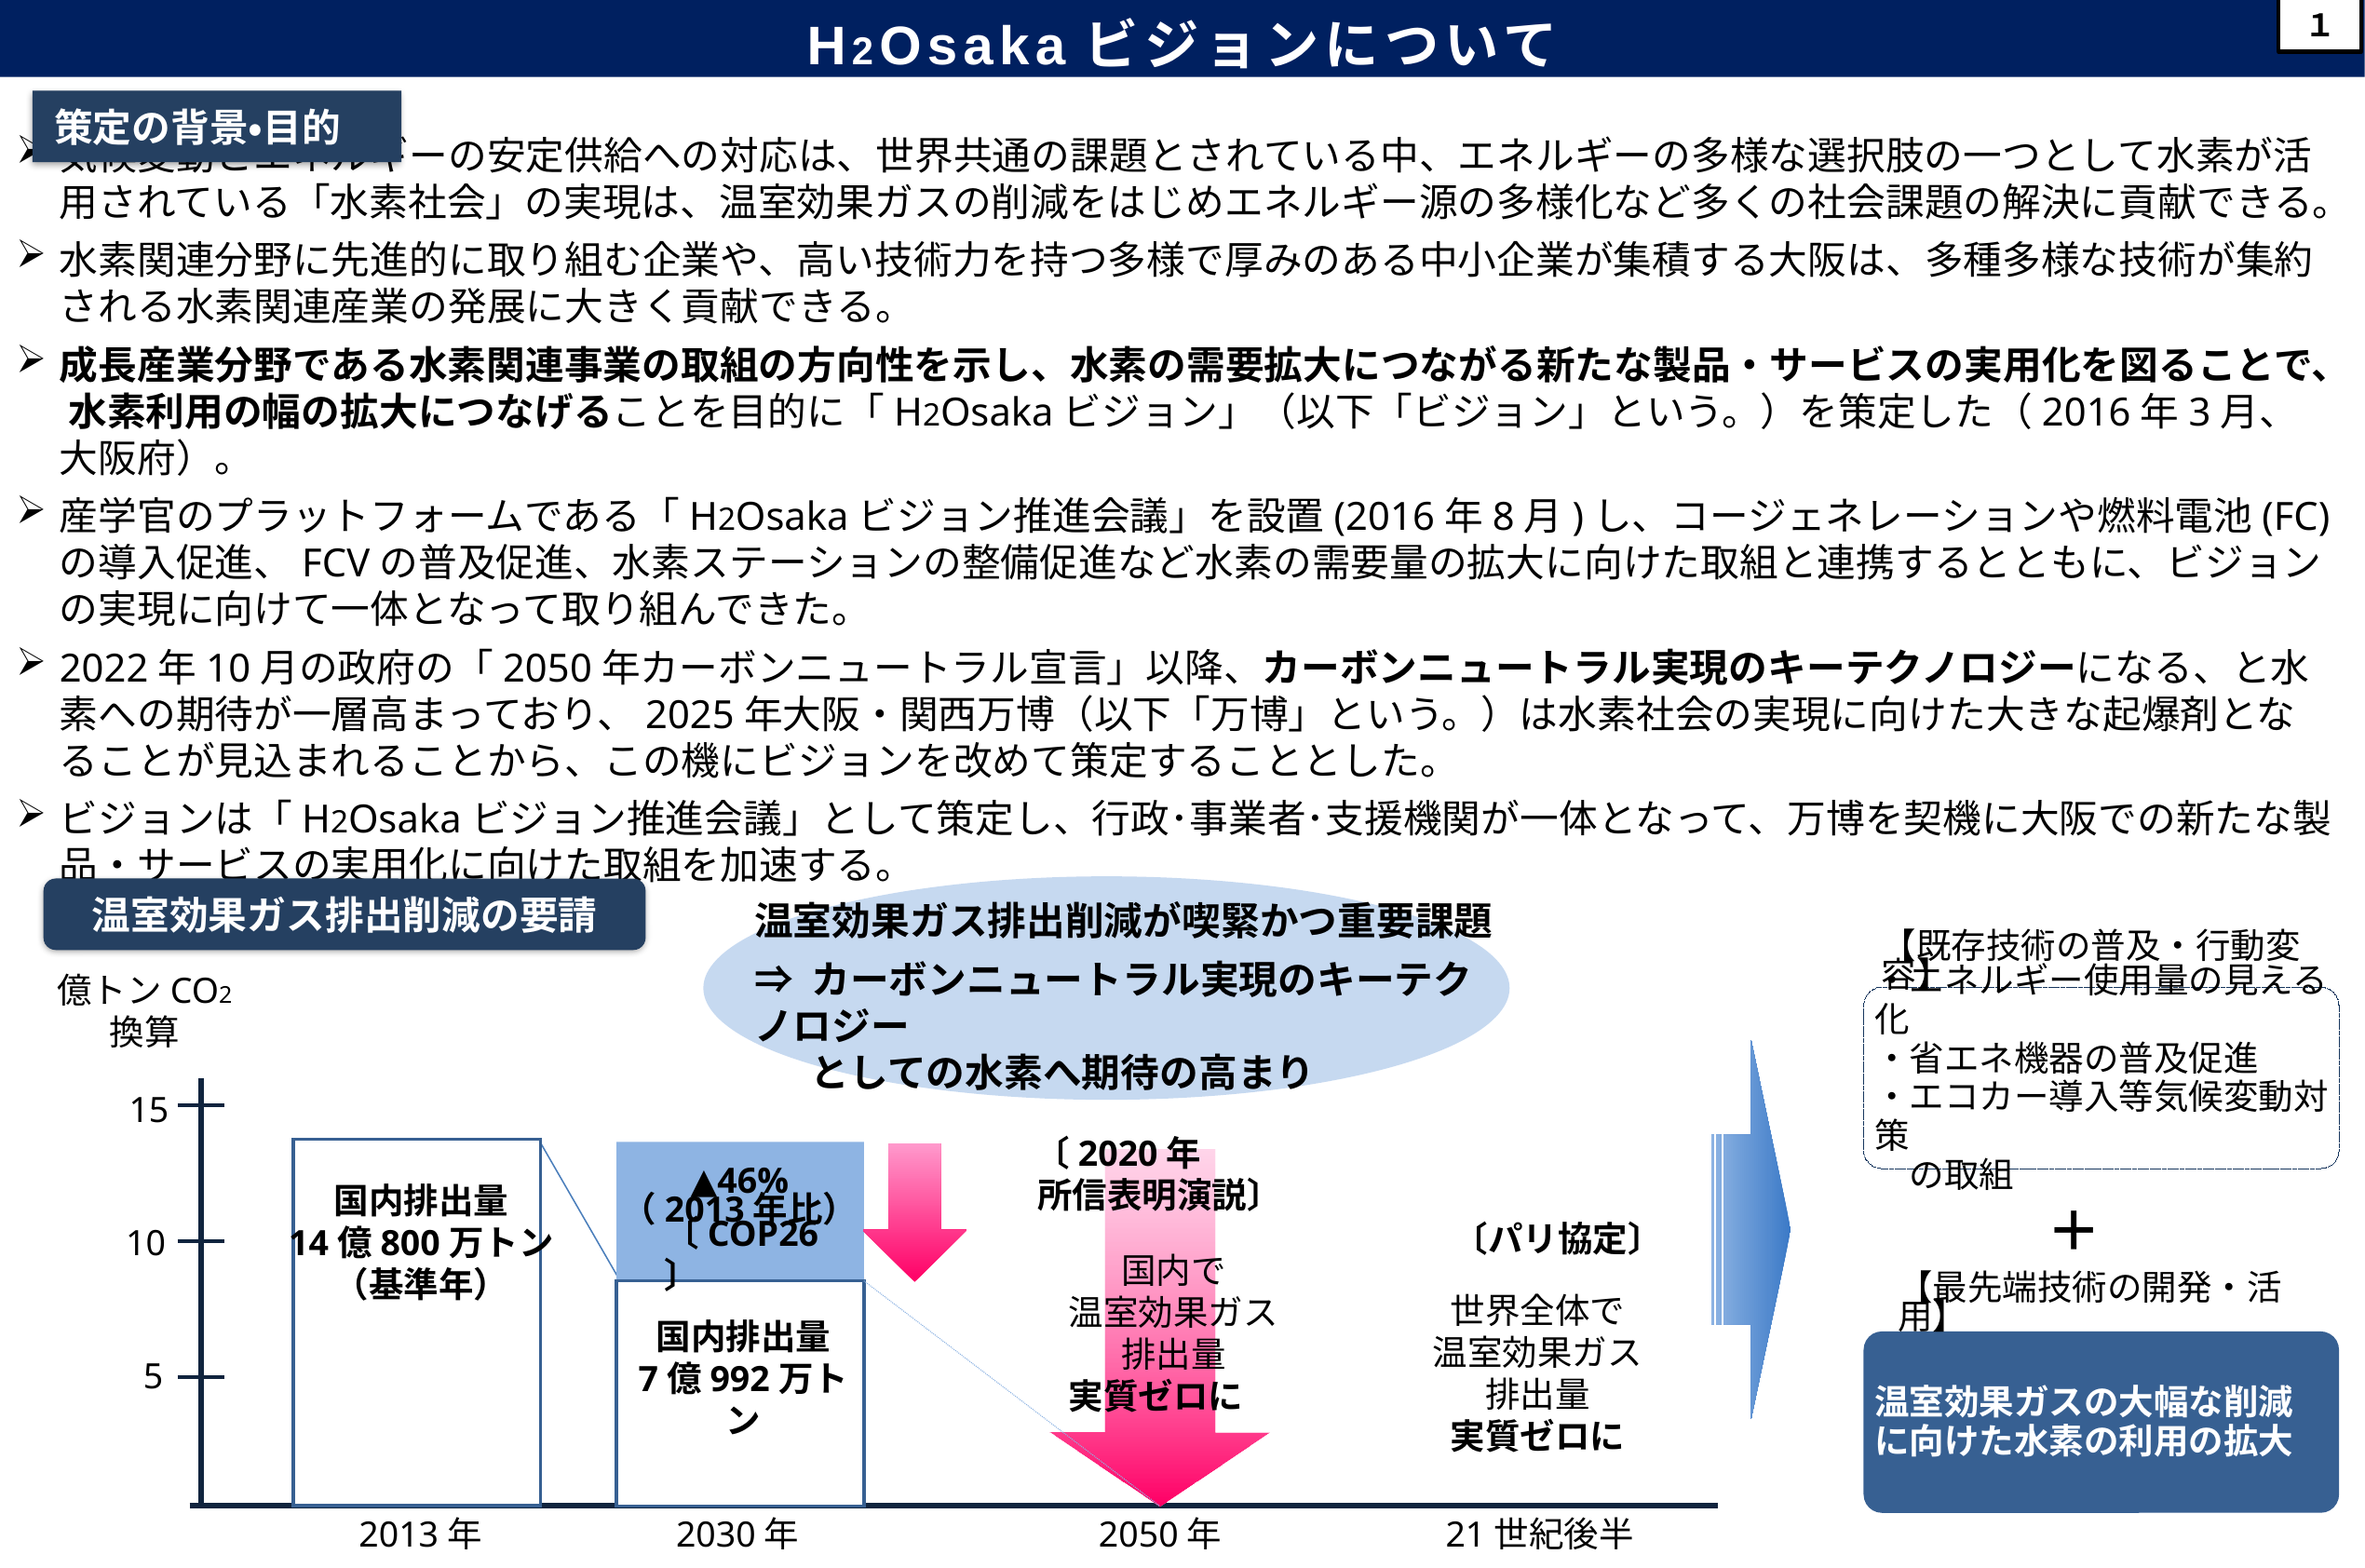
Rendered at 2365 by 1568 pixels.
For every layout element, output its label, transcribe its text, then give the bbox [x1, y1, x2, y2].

text_box １ [2278, 0, 2361, 52]
text_box 策定の背景・目的 [32, 90, 402, 163]
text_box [0, 940, 2340, 1568]
text_box 温室効果ガス排出削減の要請 [43, 878, 646, 938]
text_box H2Osakaビジョンについて [0, 0, 2365, 77]
text_box 気候変動とエネルギーの安定供給への対応は、世界共通の課題とされている中、エネルギーの多様な選択肢の一つとして水素が活用されている「水素社会」の実現は、温室効果ガスの削減をはじめエネルギー源の多様化など多くの社会課題の解決に貢献できる。 水素関連分野に先進的に取り組む企業や、高い技術力を持つ多様で厚みのある中小企業が集積する大阪は、多種多様な技術が集約される水素関連産業の発展に大きく貢献できる。 成長産業分野である水素関連事業の取組の方向性を示し、水素の需要拡大につながる新たな製品・サービスの実用化を図ることで、 水素利用の幅の拡大につなげることを目的に「H2Osakaビジョン」（以下「ビジョン」という。）を策定した（2016年3月、大阪府）。 産学官のプラットフォームである「H2Osakaビジョン推進会議」を設置(2016年8月)し、コージェネレーションや燃料電池(FC)の導入促進、FCVの普及促進、水素ステーションの整備促進など水素の需要量の拡大に向けた取組と連携するとともに、ビジョンの実現に向けて一体となって取り組んできた。 2022年10月の政府の「2050年カーボンニュートラル宣言」以降、カーボンニュートラル実現のキーテクノロジーになる、と水素への期待が一層高まっており、2025年大阪・関西万博（以下「万博」という。）は水素社会の実現に向けた大きな起爆剤となることが見込まれることから、この機にビジョンを改めて策定することとした。 ビジョンは「H2Osakaビジョン推進会議」として策定し、行政･事業者･支援機関が一体となって、万博を契機に大阪での新たな製品・サービスの実用化に向けた取組を加速する。 [0, 158, 2365, 859]
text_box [703, 875, 1510, 1101]
